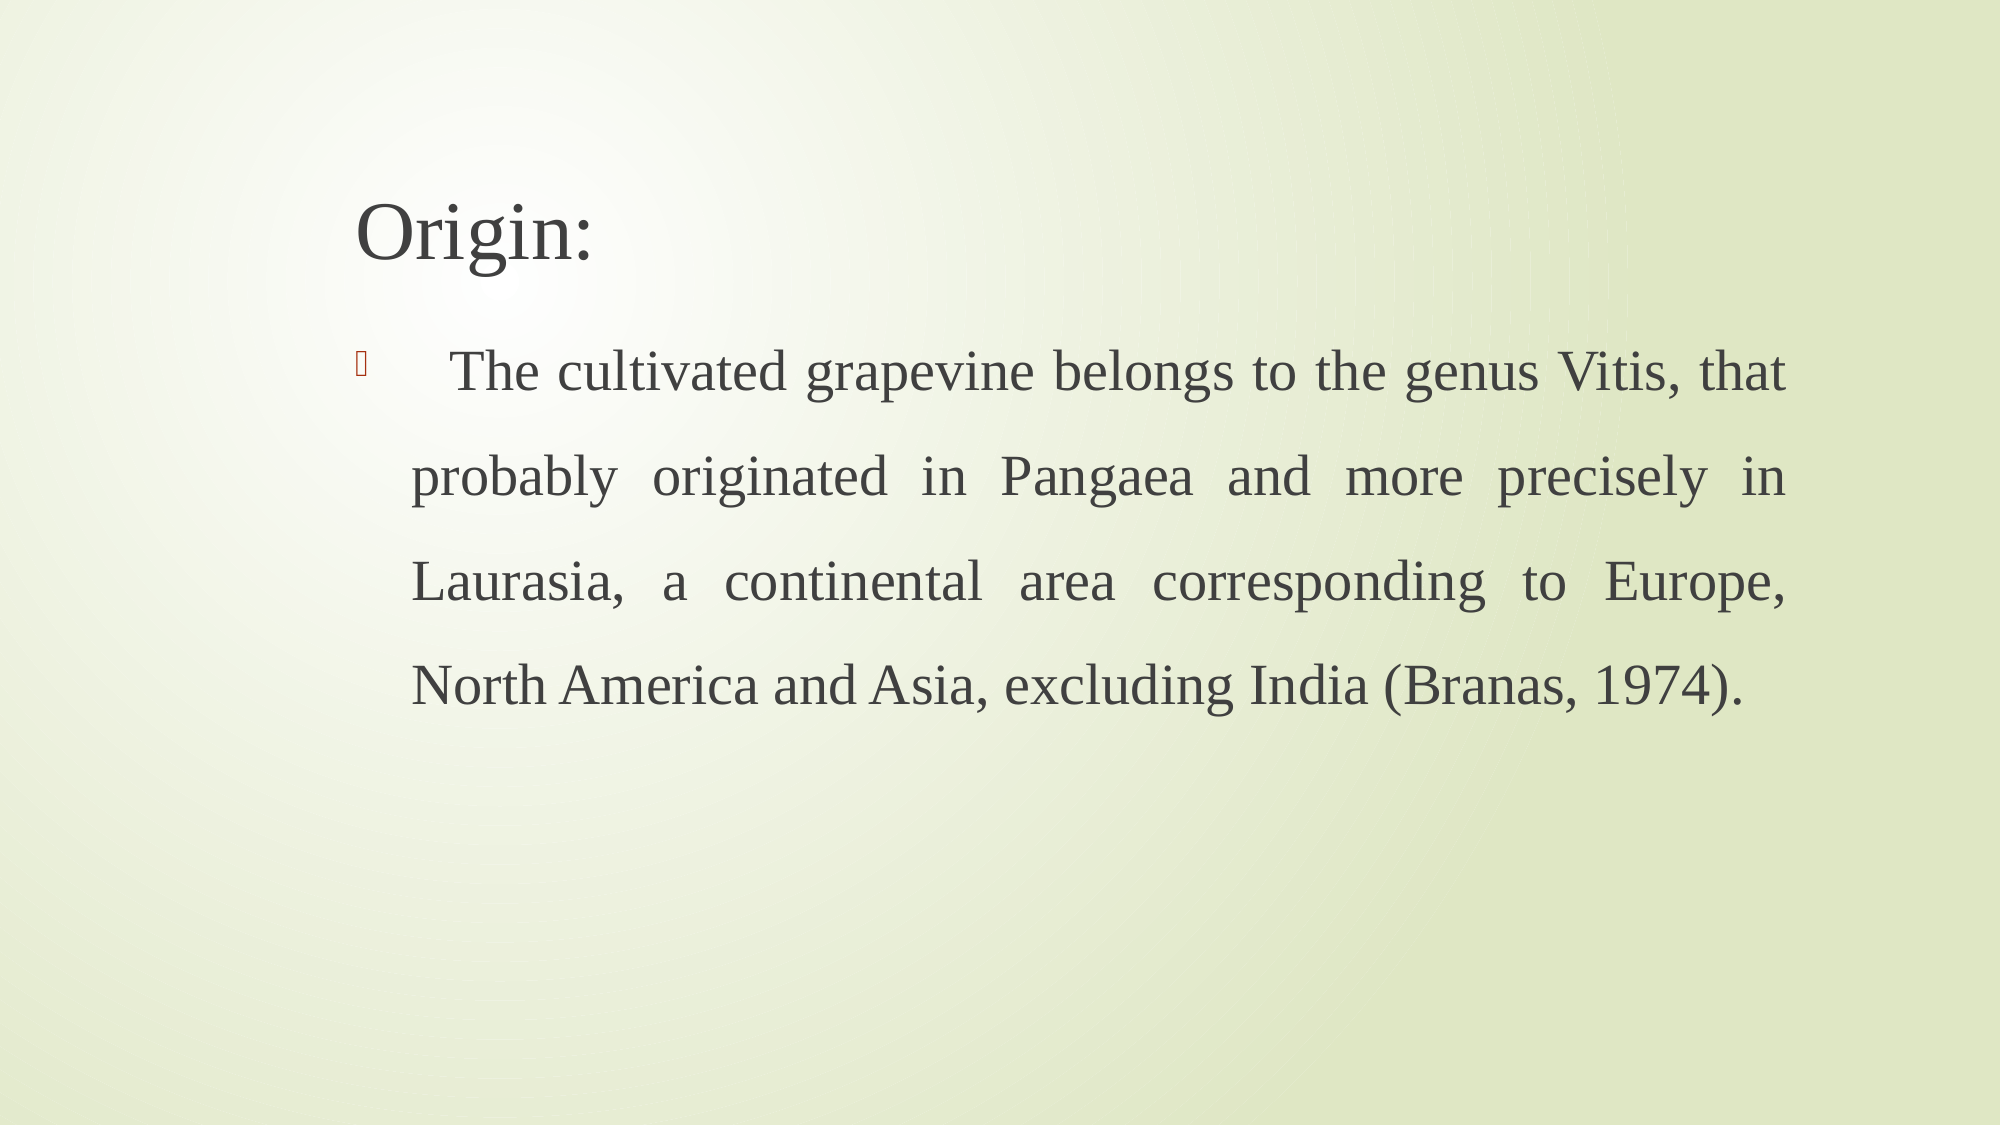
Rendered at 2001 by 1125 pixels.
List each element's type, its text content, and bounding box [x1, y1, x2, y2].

list Origin: The cultivated grapevine belongs to the genus Vitis, that probably originated in Pangaea and more precisely in Laurasia, a continental area corresponding to Europe, North America and Asia, excluding India (Branas, 1974). [340, 169, 1803, 1055]
